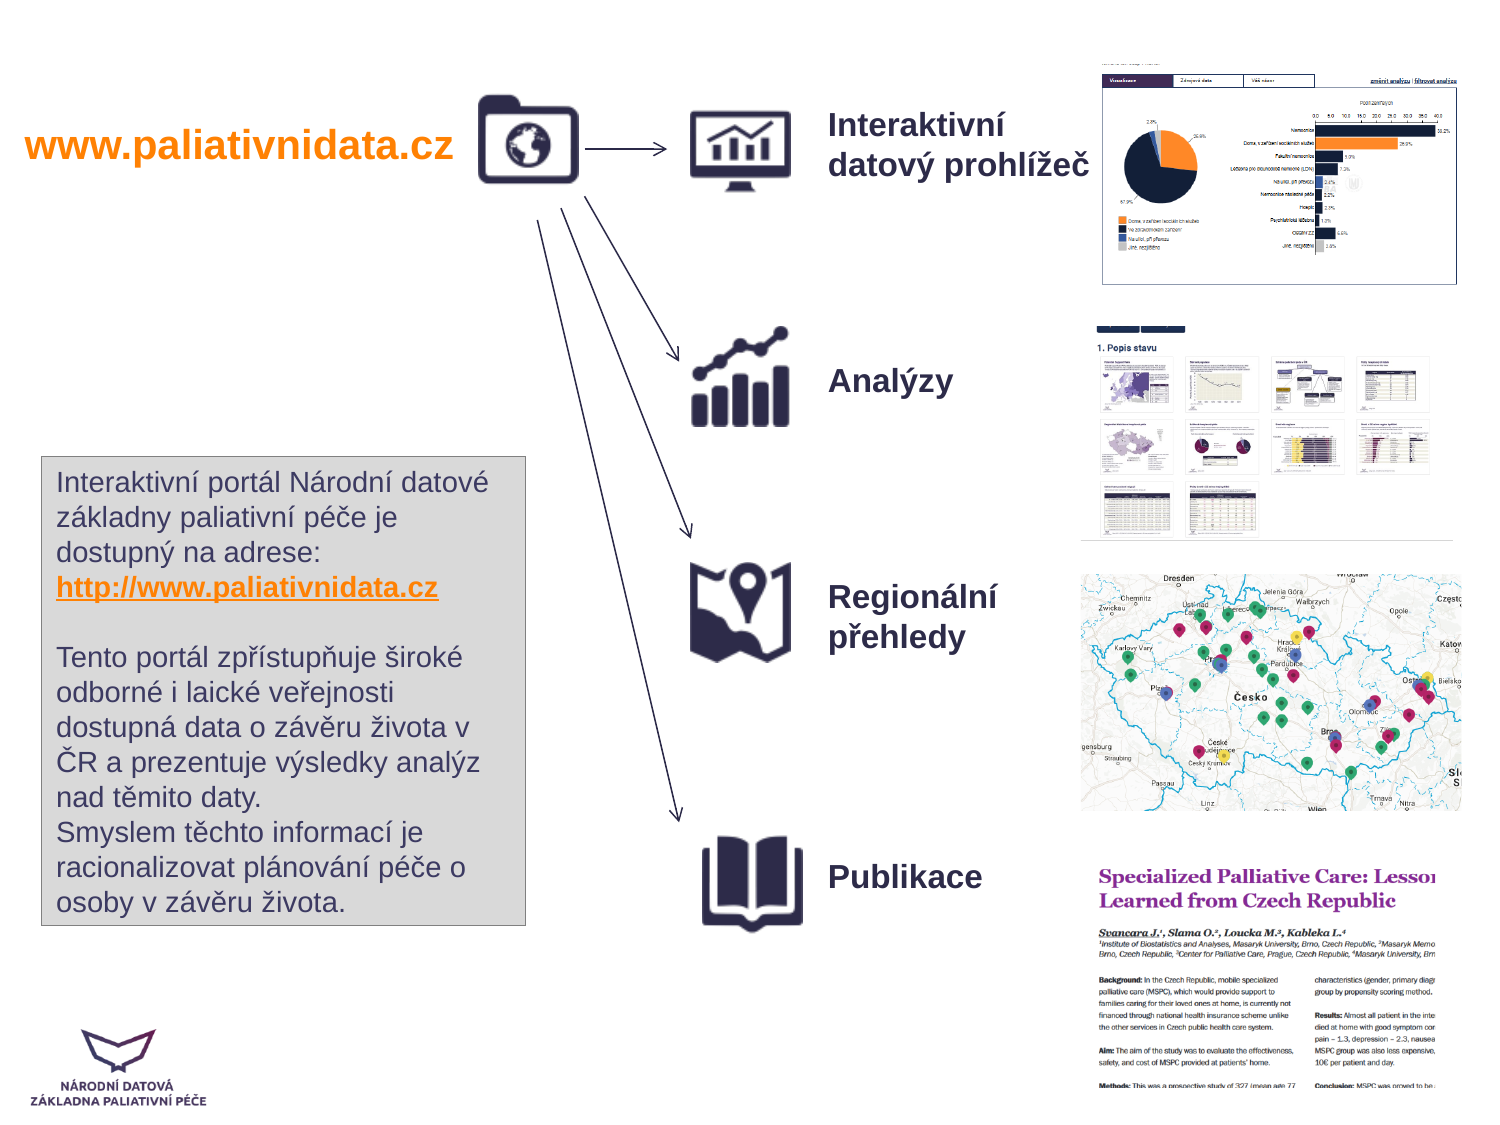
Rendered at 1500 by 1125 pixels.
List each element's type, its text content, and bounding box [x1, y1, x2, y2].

text_box www.paliativnidata.cz [3, 99, 472, 187]
text_box Publikace [808, 832, 1190, 919]
picture [690, 562, 792, 663]
text_box Interaktivní portál Národní datové základny paliativní péče je dostupný na adrese: http://www.paliativnidata.cz Tento portál zpřístupňuje široké odborné i laické veřejnosti dostupná data o závěru života v ČR a prezentuje výsledky analýz nad těmito daty. Smyslem těchto informací je racionalizovat plánování péče o osoby v závěru života. [41, 456, 526, 926]
picture [478, 89, 579, 191]
picture [692, 326, 792, 427]
picture [1080, 326, 1454, 541]
picture [702, 833, 803, 935]
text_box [584, 195, 680, 206]
picture [1080, 573, 1462, 811]
text_box Analýzy [806, 335, 1075, 423]
picture [1068, 869, 1436, 1088]
picture [1092, 64, 1471, 296]
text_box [537, 219, 680, 823]
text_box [560, 207, 692, 540]
picture [29, 1028, 207, 1106]
text_box Regionální přehledy [806, 572, 1081, 660]
picture [690, 101, 792, 202]
text_box Interaktivní datový prohlížeč [806, 99, 1087, 187]
